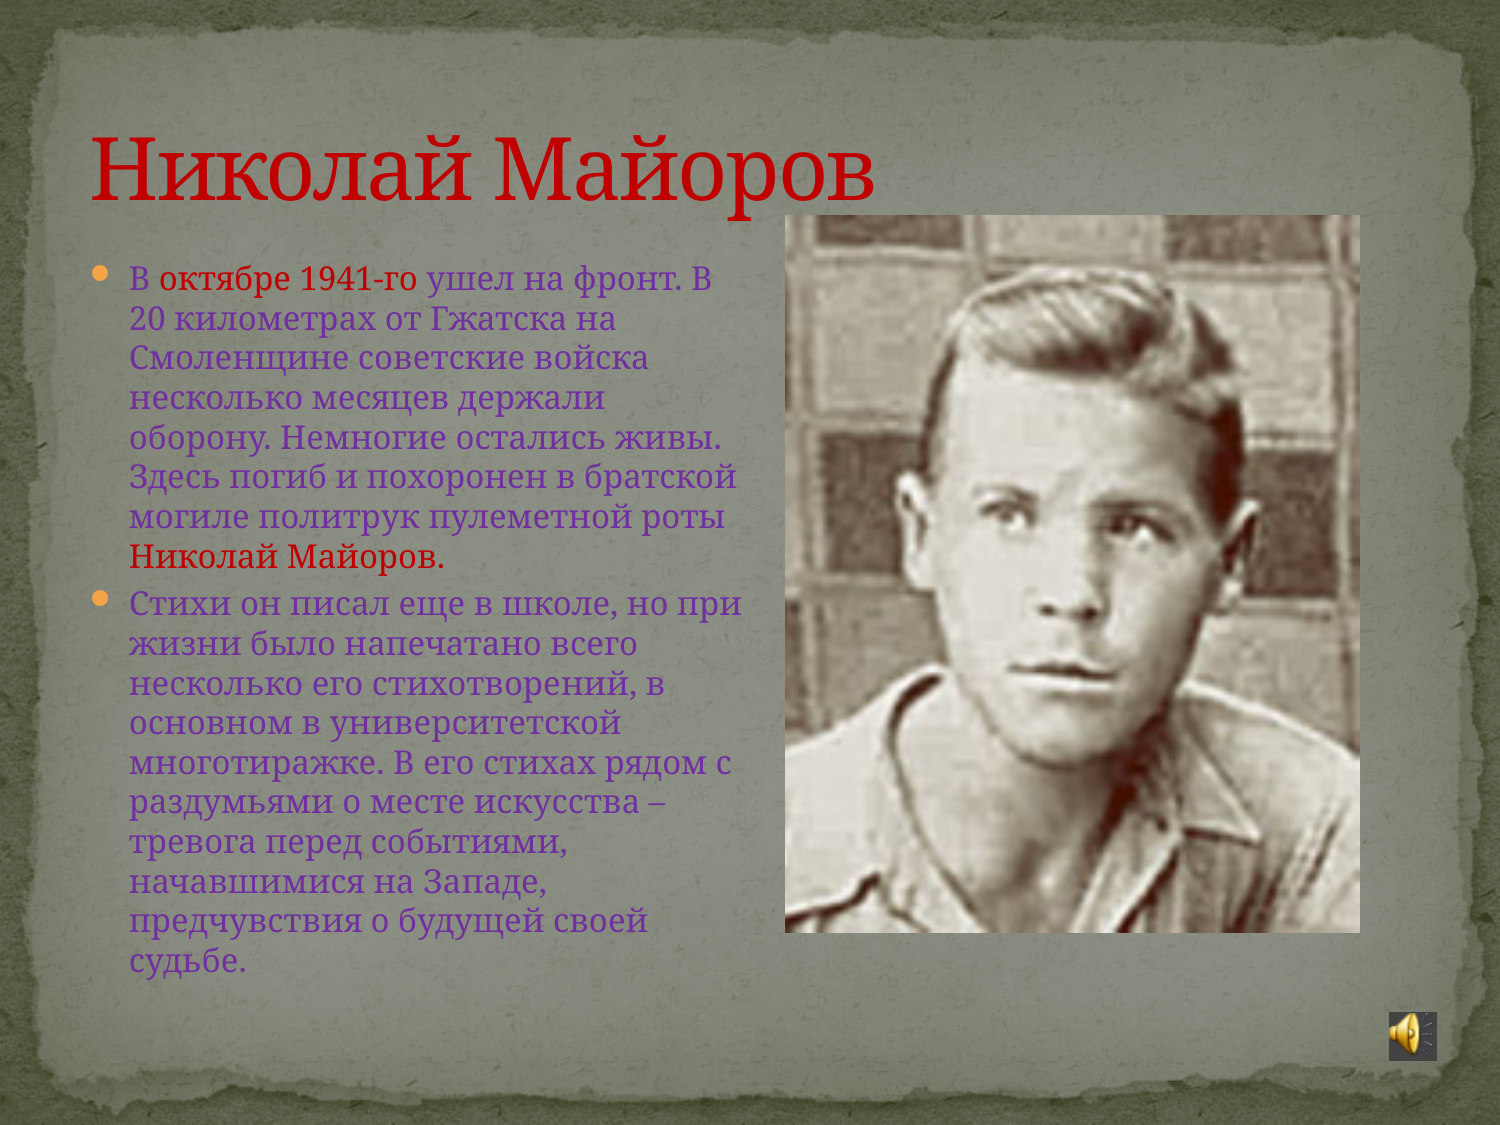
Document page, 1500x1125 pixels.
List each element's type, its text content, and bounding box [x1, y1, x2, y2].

picture [785, 215, 1360, 933]
list В октябре 1941-го ушел на фронт. В 20 километрах от Гжатска на Смоленщине советские войска несколько месяцев держали оборону. Немногие остались живы. Здесь погиб и похоронен в братской могиле политрук пулеметной роты Николай Майоров. Стихи он писал еще в школе, но при жизни было напечатано всего несколько его стихотворений, в основном в университетской многотиражке. В его стихах рядом с раздумьями о месте искусства – тревога перед событиями, начавшимися на Западе, предчувствия о будущей своей судьбе. [75, 249, 762, 1000]
picture [1388, 1012, 1437, 1061]
title Николай Майоров [74, 24, 1425, 225]
